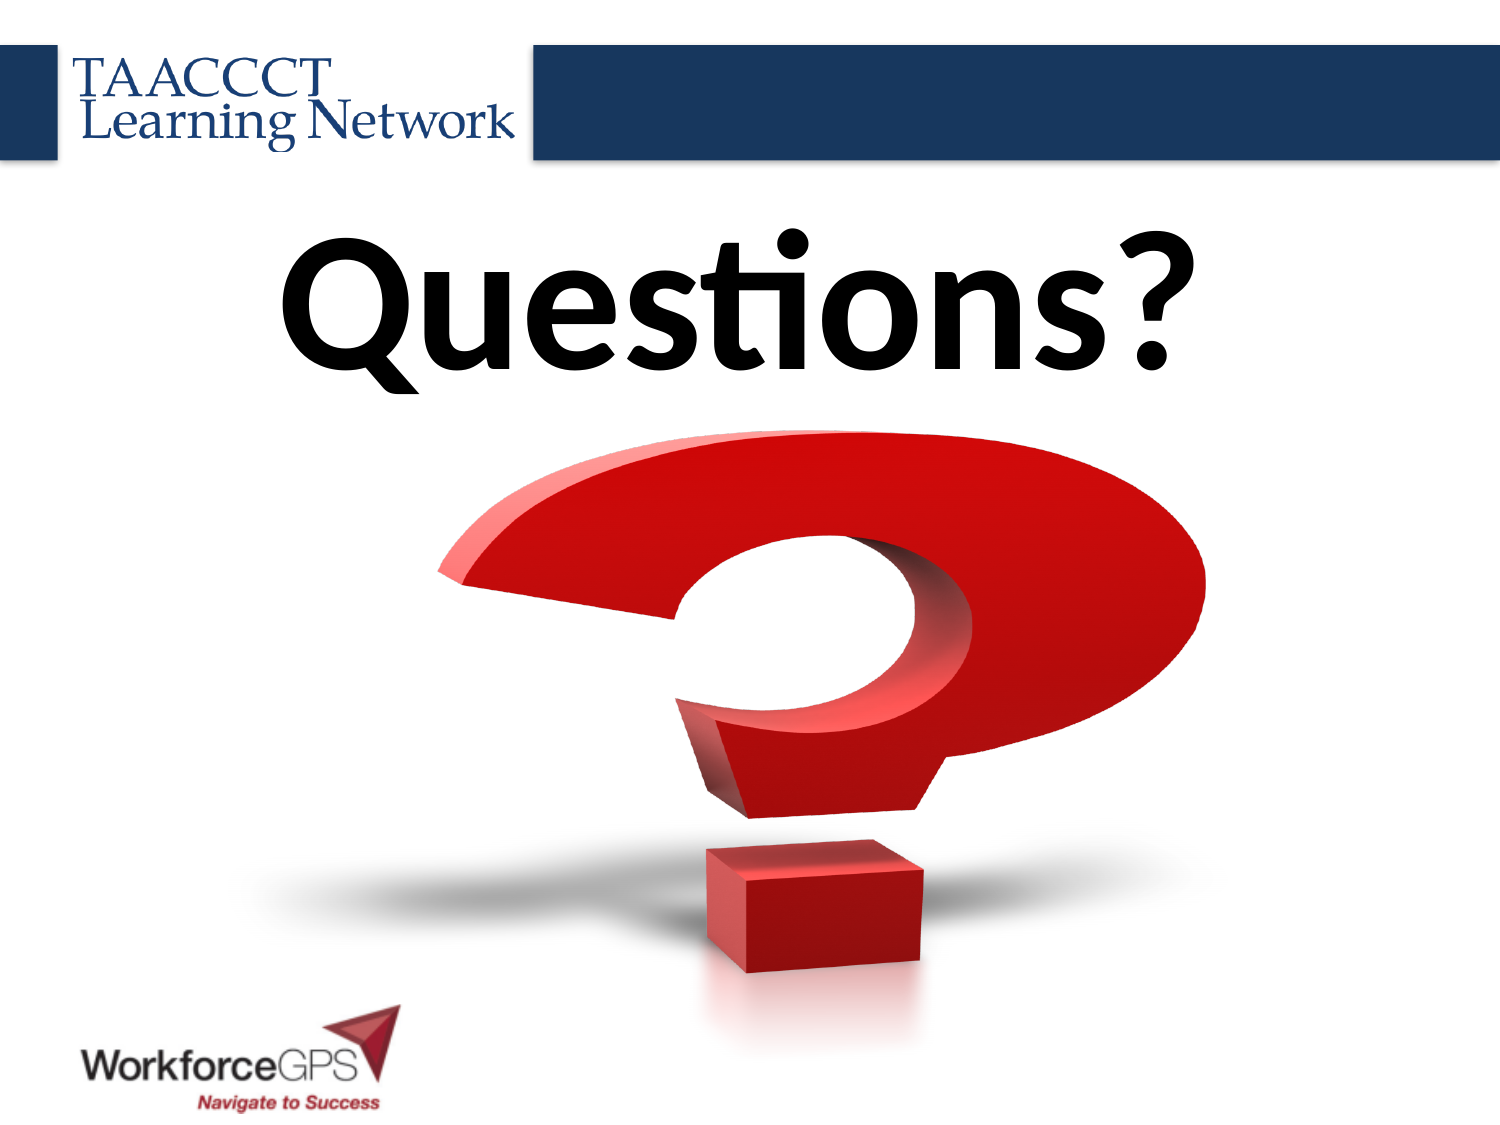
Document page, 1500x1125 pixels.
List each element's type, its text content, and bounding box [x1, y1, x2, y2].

picture [78, 1004, 404, 1114]
text_box Questions? [262, 162, 1263, 410]
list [187, 412, 1301, 1065]
